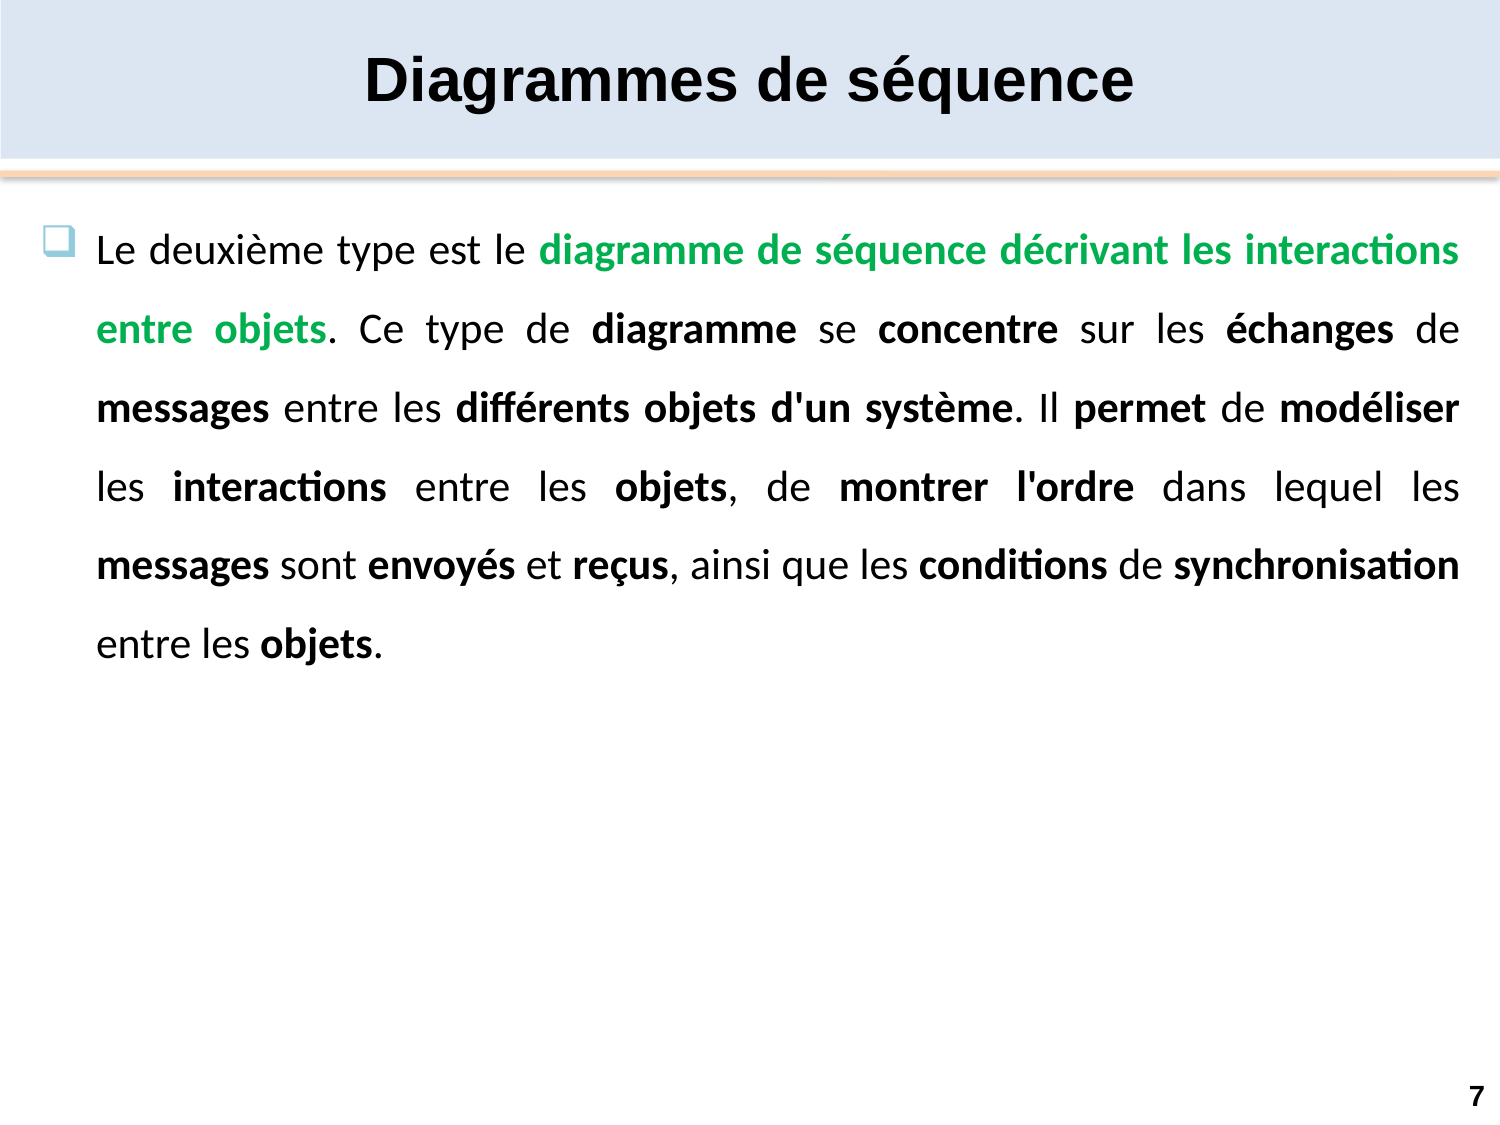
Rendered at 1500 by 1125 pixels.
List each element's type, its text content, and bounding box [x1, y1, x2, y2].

text_box Diagrammes de séquence [0, 0, 1500, 159]
text_box Le deuxième type est le diagramme de séquence décrivant les interactions entre objets. Ce type de diagramme se concentre sur les échanges de messages entre les différents objets d'un système. Il permet de modéliser les interactions entre les objets, de montrer l'ordre dans lequel les messages sont envoyés et reçus, ainsi que les conditions de synchronisation entre les objets. [24, 187, 1475, 675]
slide_number 7 [1149, 1065, 1500, 1125]
